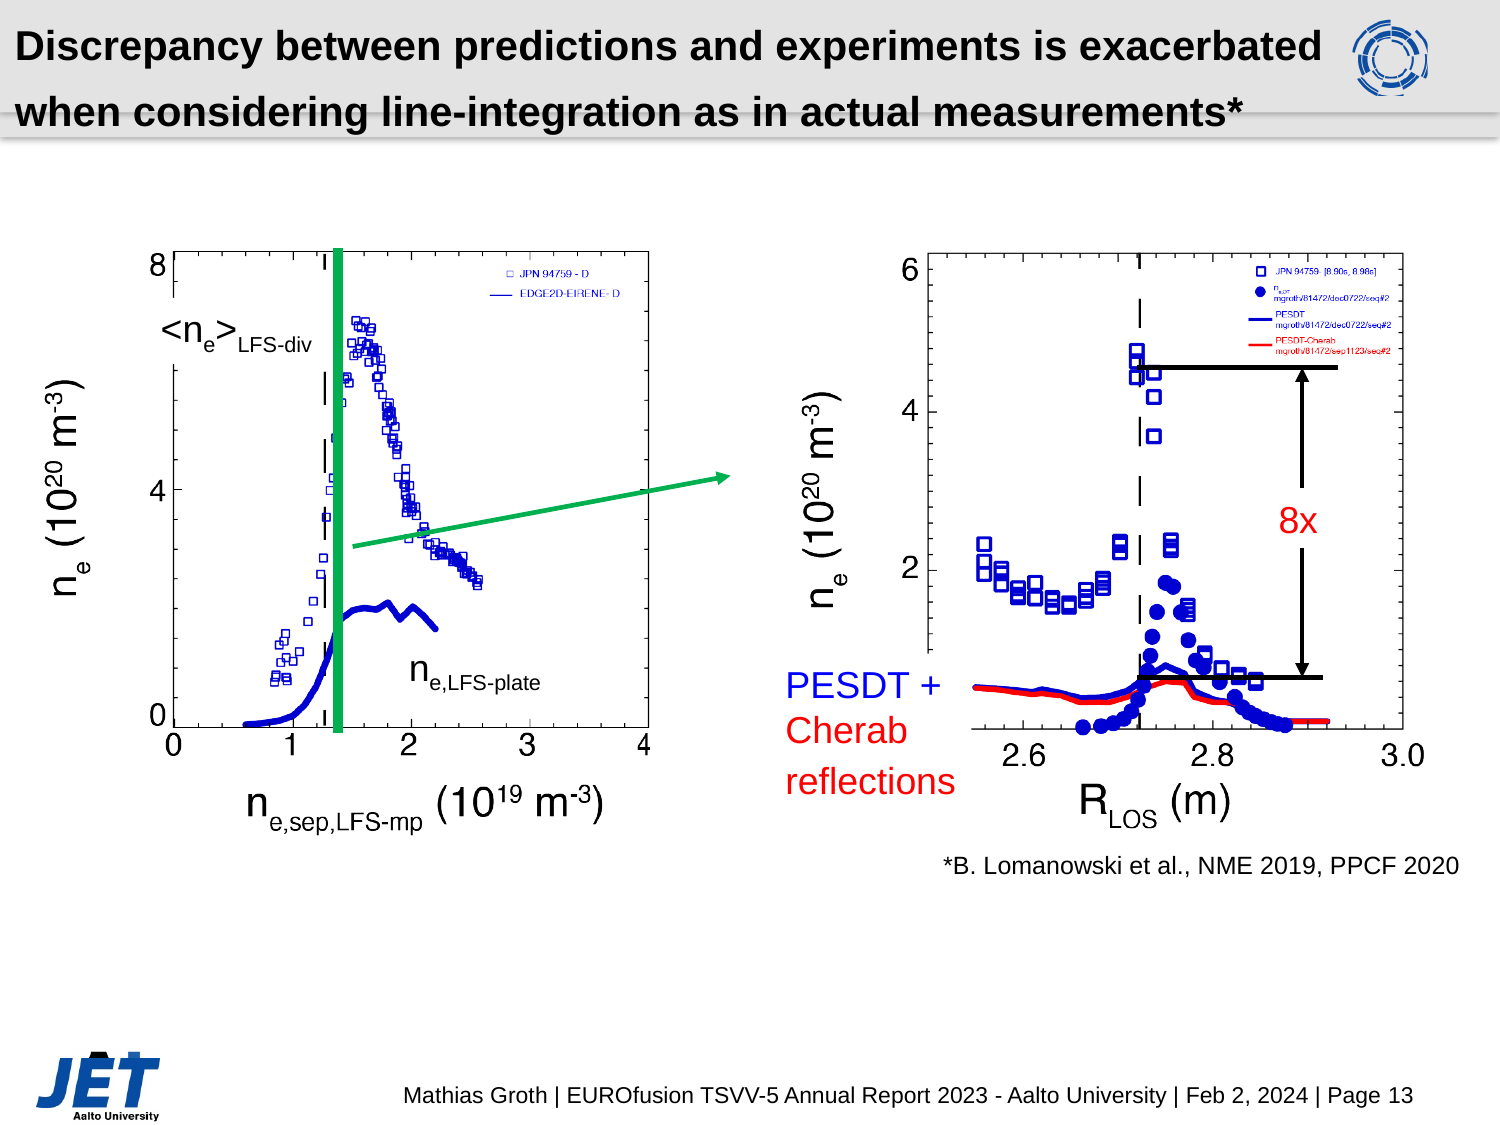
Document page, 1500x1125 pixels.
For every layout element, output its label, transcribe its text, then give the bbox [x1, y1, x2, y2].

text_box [782, 252, 1425, 848]
title Discrepancy between predictions and experiments is exacerbated when considering line-integration as in actual measurements* [0, 0, 1339, 138]
picture [24, 248, 652, 851]
picture [36, 1046, 161, 1125]
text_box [352, 475, 731, 547]
text_box *B. Lomanowski et al., NME 2019, PPCF 2020 [928, 842, 1478, 888]
